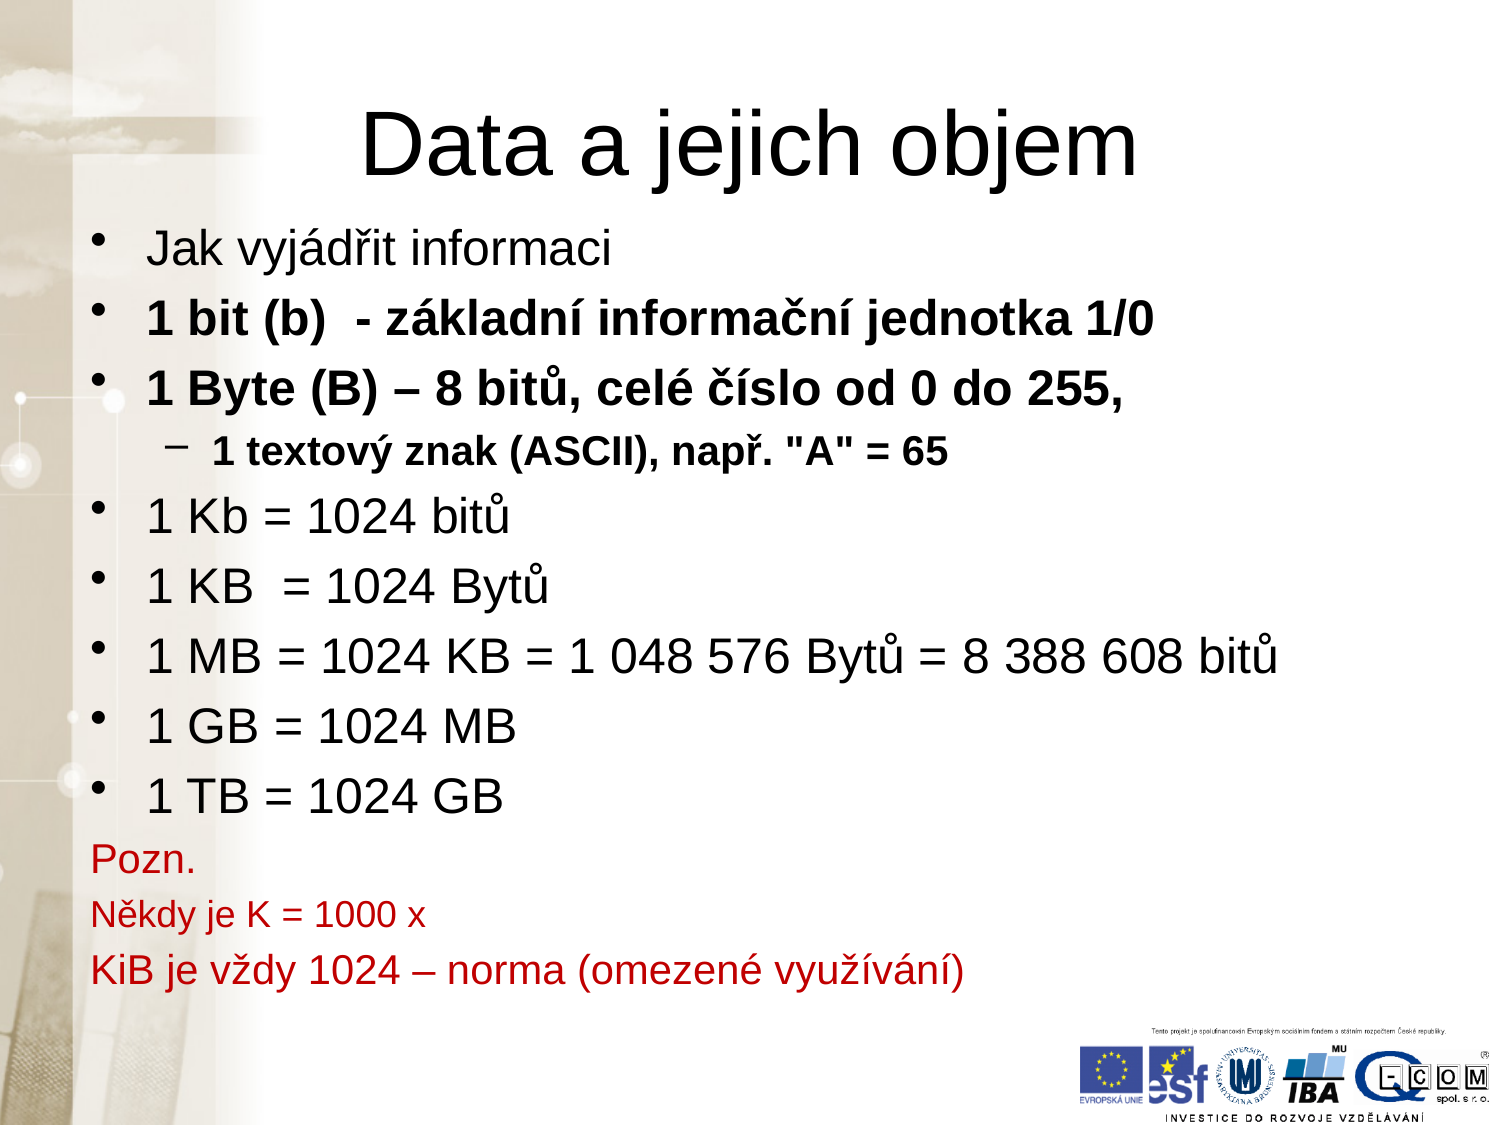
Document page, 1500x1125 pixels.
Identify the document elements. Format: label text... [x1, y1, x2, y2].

title Data a jejich objem [75, 45, 1425, 208]
picture [1080, 1027, 1494, 1125]
picture [0, 0, 278, 1125]
list Jak vyjádřit informaci 1 bit (b) - základní informační jednotka 1/0 1 Byte (B) – 8 bitů, celé číslo od 0 do 255, 1 textový znak (ASCII), např. "A" = 65 1 Kb = 1024 bitů 1 KB = 1024 Bytů 1 MB = 1024 KB = 1 048 576 Bytů = 8 388 608 bitů 1 GB = 1024 MB 1 TB = 1024 GB Pozn. Někdy je K = 1000 x KiB je vždy 1024 – norma (omezené využívání) [75, 208, 1425, 951]
